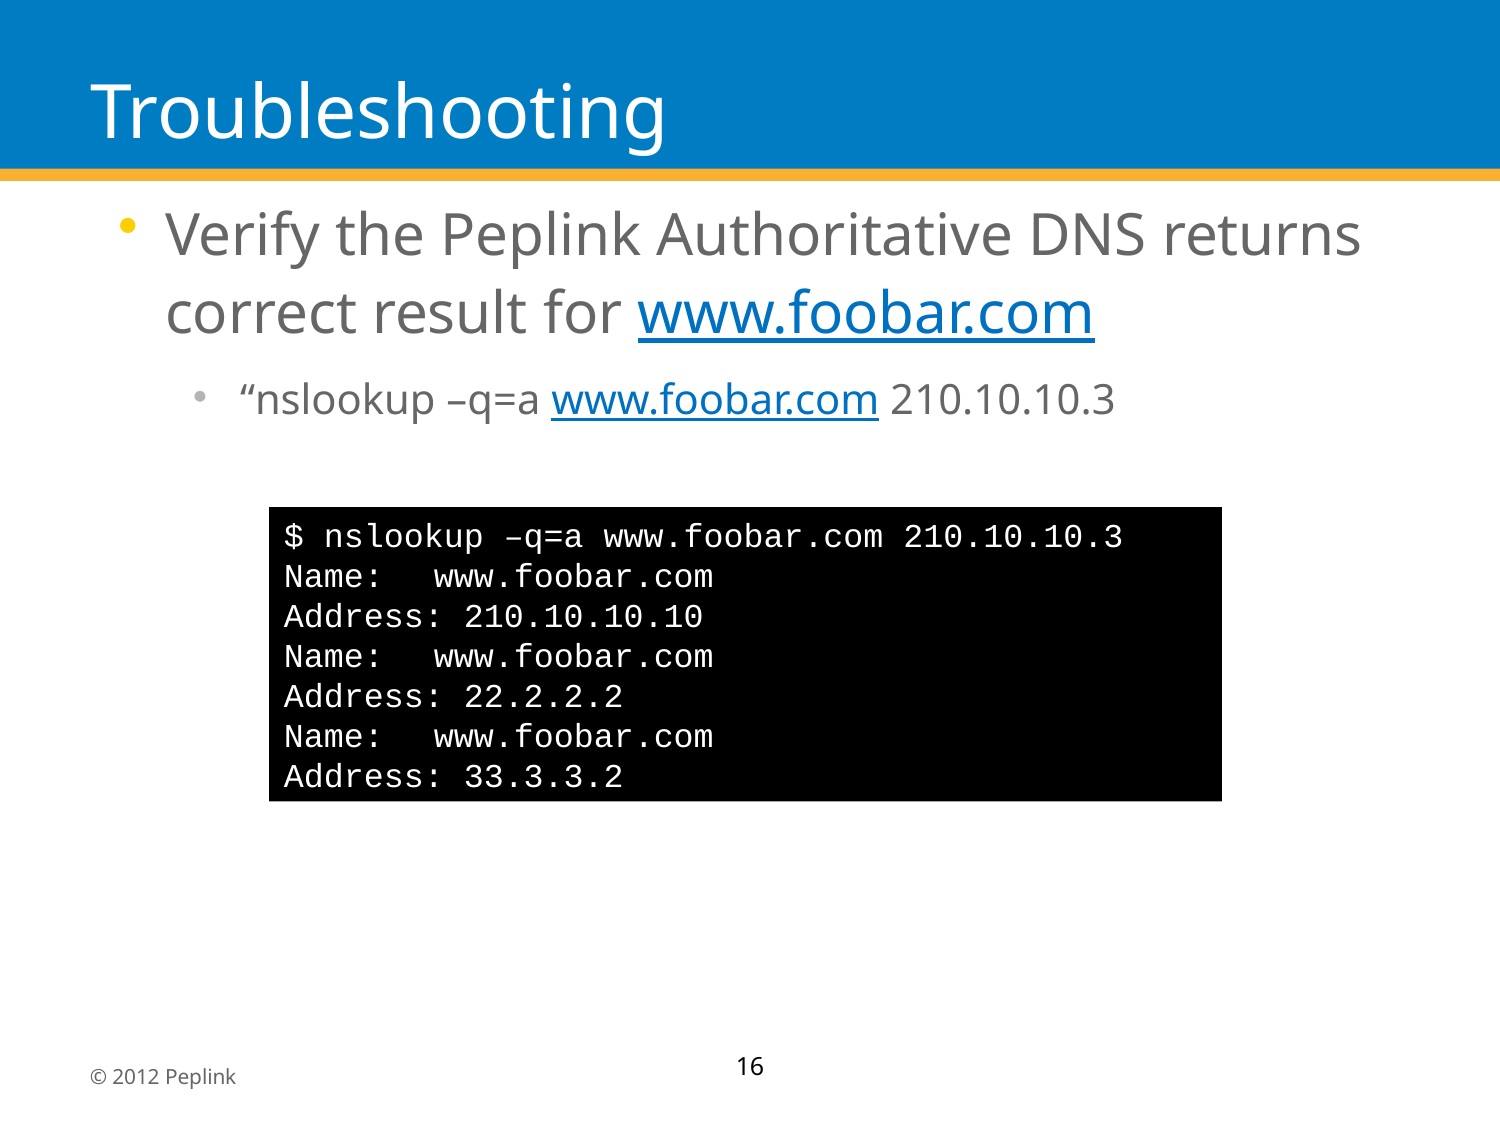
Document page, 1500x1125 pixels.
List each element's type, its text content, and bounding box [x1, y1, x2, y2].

slide_number 16 [575, 1037, 925, 1098]
title Troubleshooting [0, 0, 1500, 168]
text_box $ nslookup –q=a www.foobar.com 210.10.10.3 Name: www.foobar.com Address: 210.10.10.10 Name: www.foobar.com Address: 22.2.2.2 Name: www.foobar.com Address: 33.3.3.2 [269, 507, 1222, 802]
list Verify the Peplink Authoritative DNS returns correct result for www.foobar.com “nslookup –q=a www.foobar.com 210.10.10.3 [74, 190, 1425, 1014]
